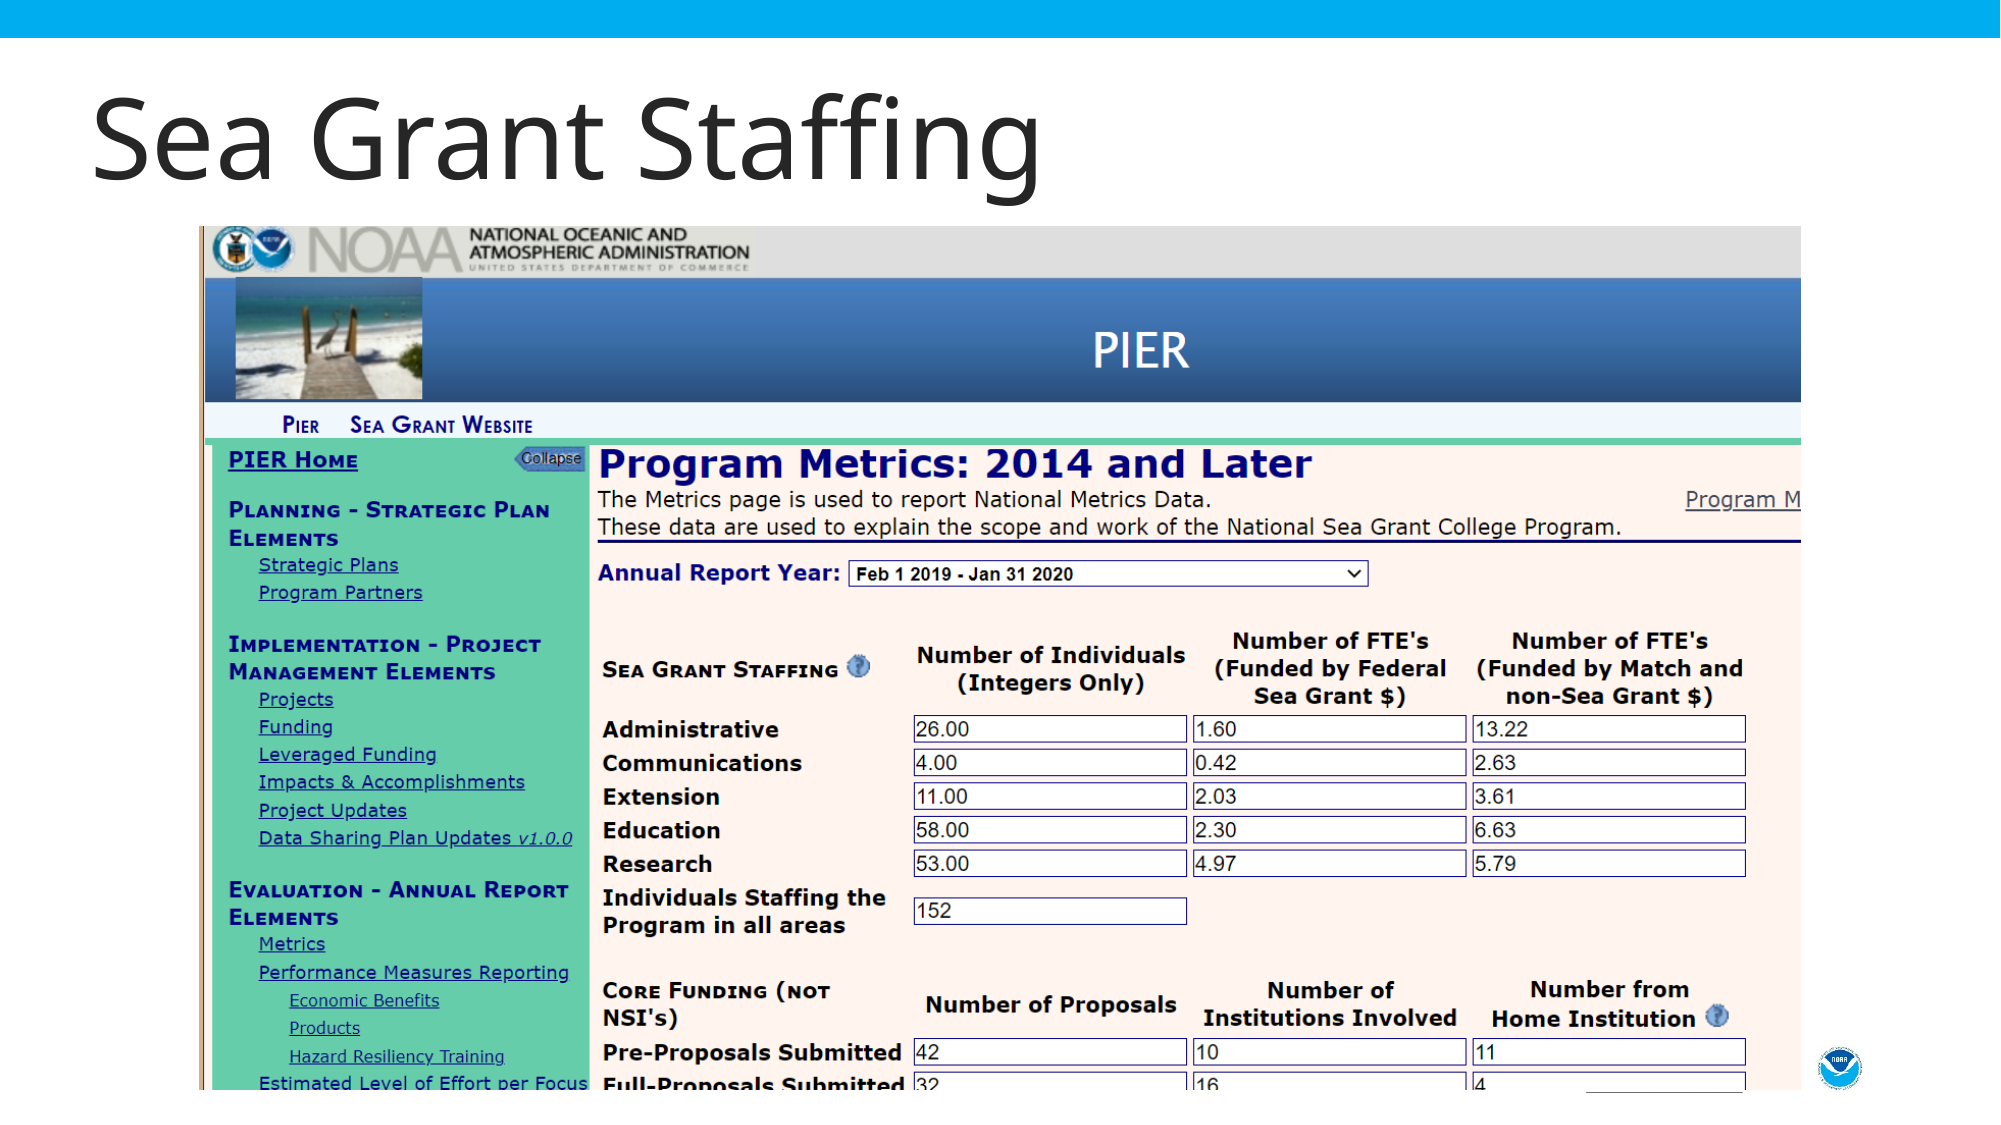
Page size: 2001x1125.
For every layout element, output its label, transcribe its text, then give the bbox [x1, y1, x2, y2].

title Sea Grant Staffing [75, 34, 1801, 253]
picture [1578, 1091, 1750, 1101]
picture [1816, 1045, 1863, 1091]
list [199, 226, 1801, 1091]
